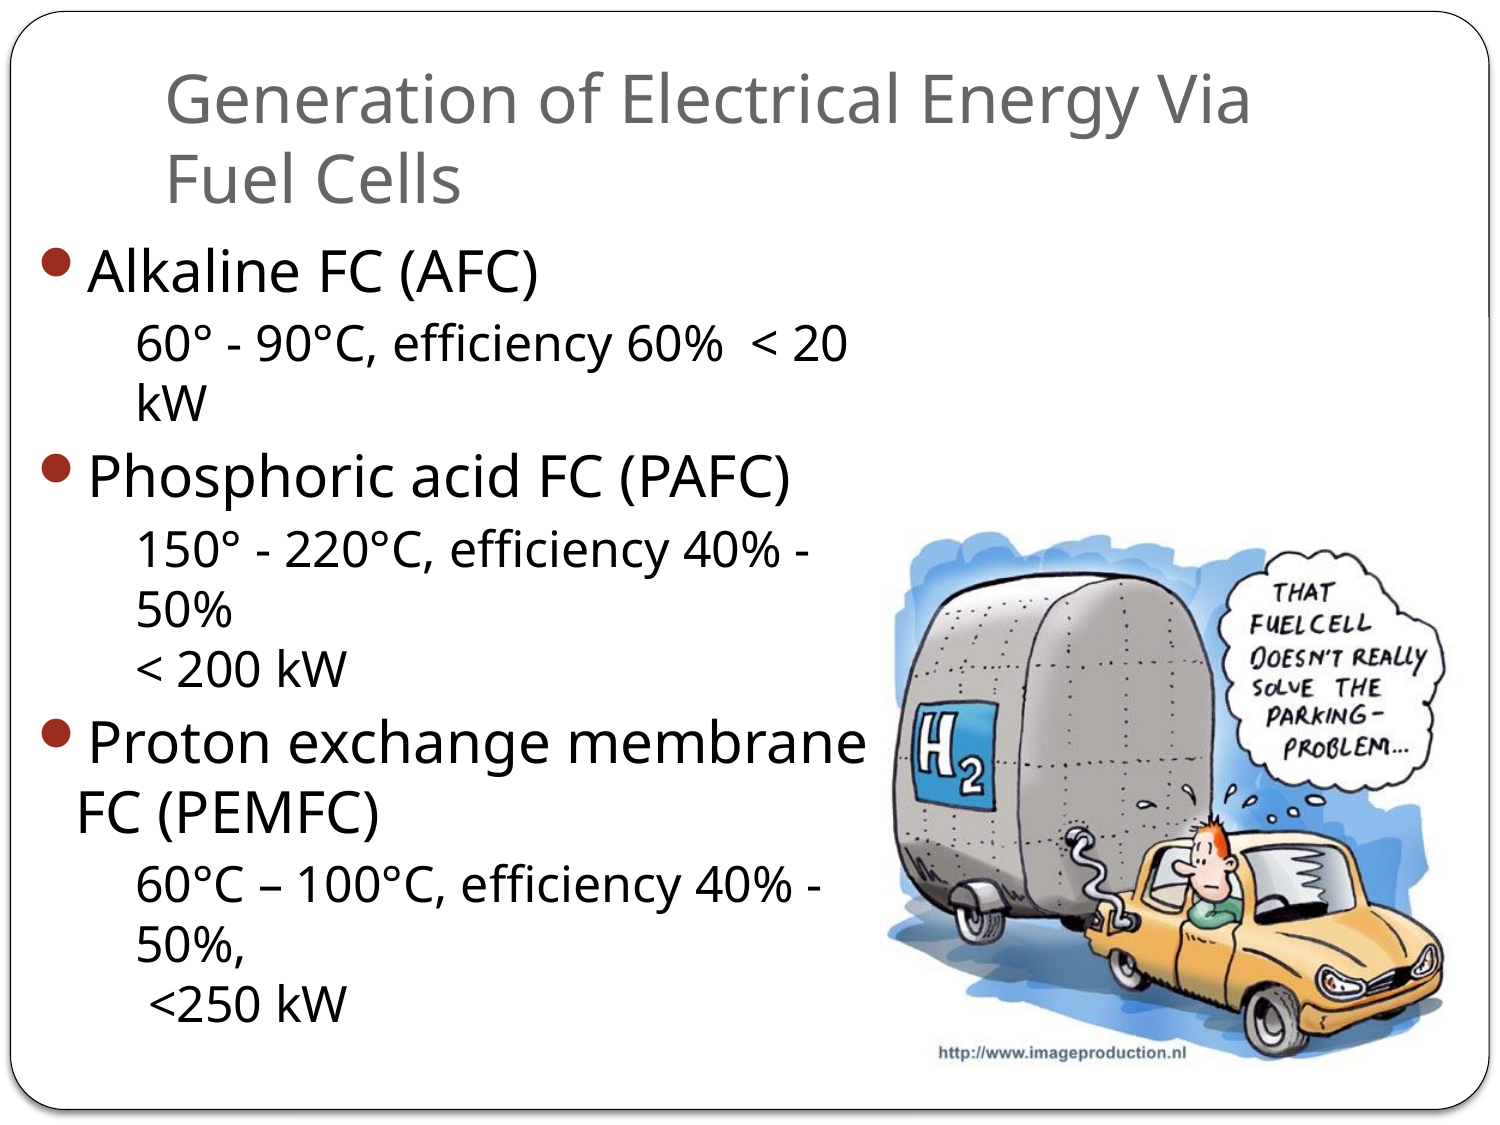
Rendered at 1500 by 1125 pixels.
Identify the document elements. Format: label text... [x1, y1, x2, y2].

title Generation of Electrical Energy Via Fuel Cells [150, 45, 1425, 233]
picture [867, 511, 1467, 1080]
list Alkaline FC (AFC) 60° - 90°C, efficiency 60% < 20 kW Phosphoric acid FC (PAFC) 150° - 220°C, efficiency 40% - 50% < 200 kW Proton exchange membrane FC (PEMFC) 60°C – 100°C, efficiency 40% - 50%, <250 kW [0, 149, 928, 953]
